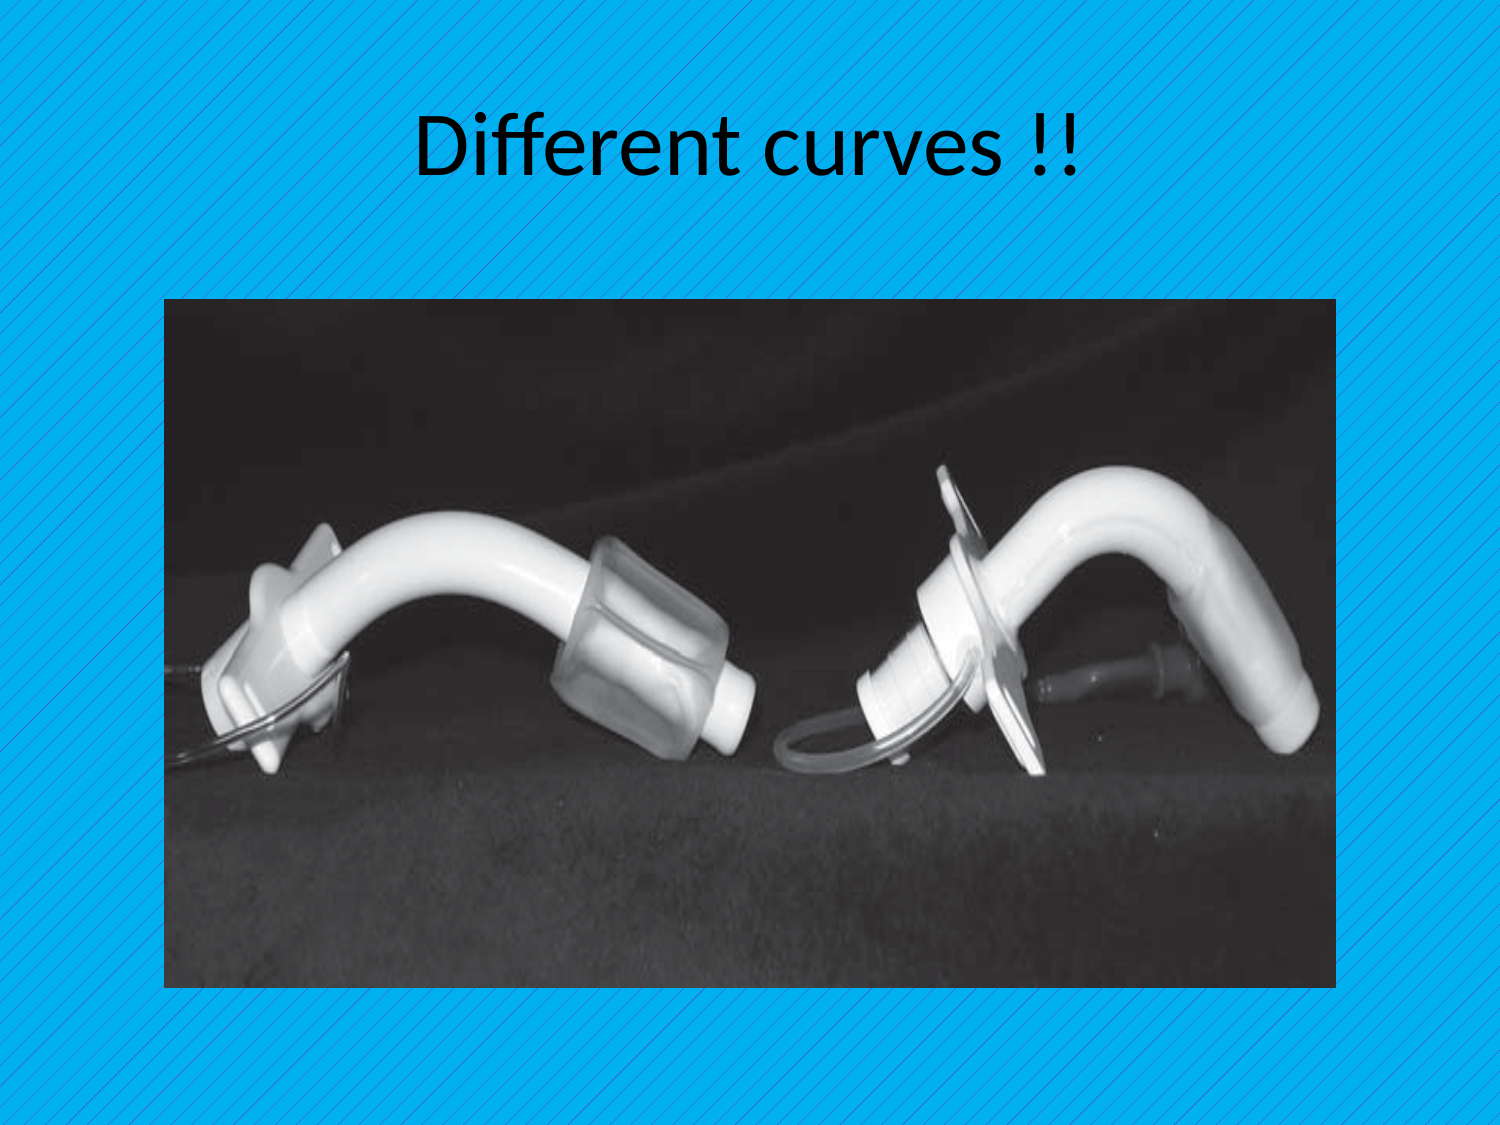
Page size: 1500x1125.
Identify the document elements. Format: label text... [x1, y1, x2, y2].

title Different curves !! [75, 45, 1425, 233]
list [163, 299, 1337, 988]
